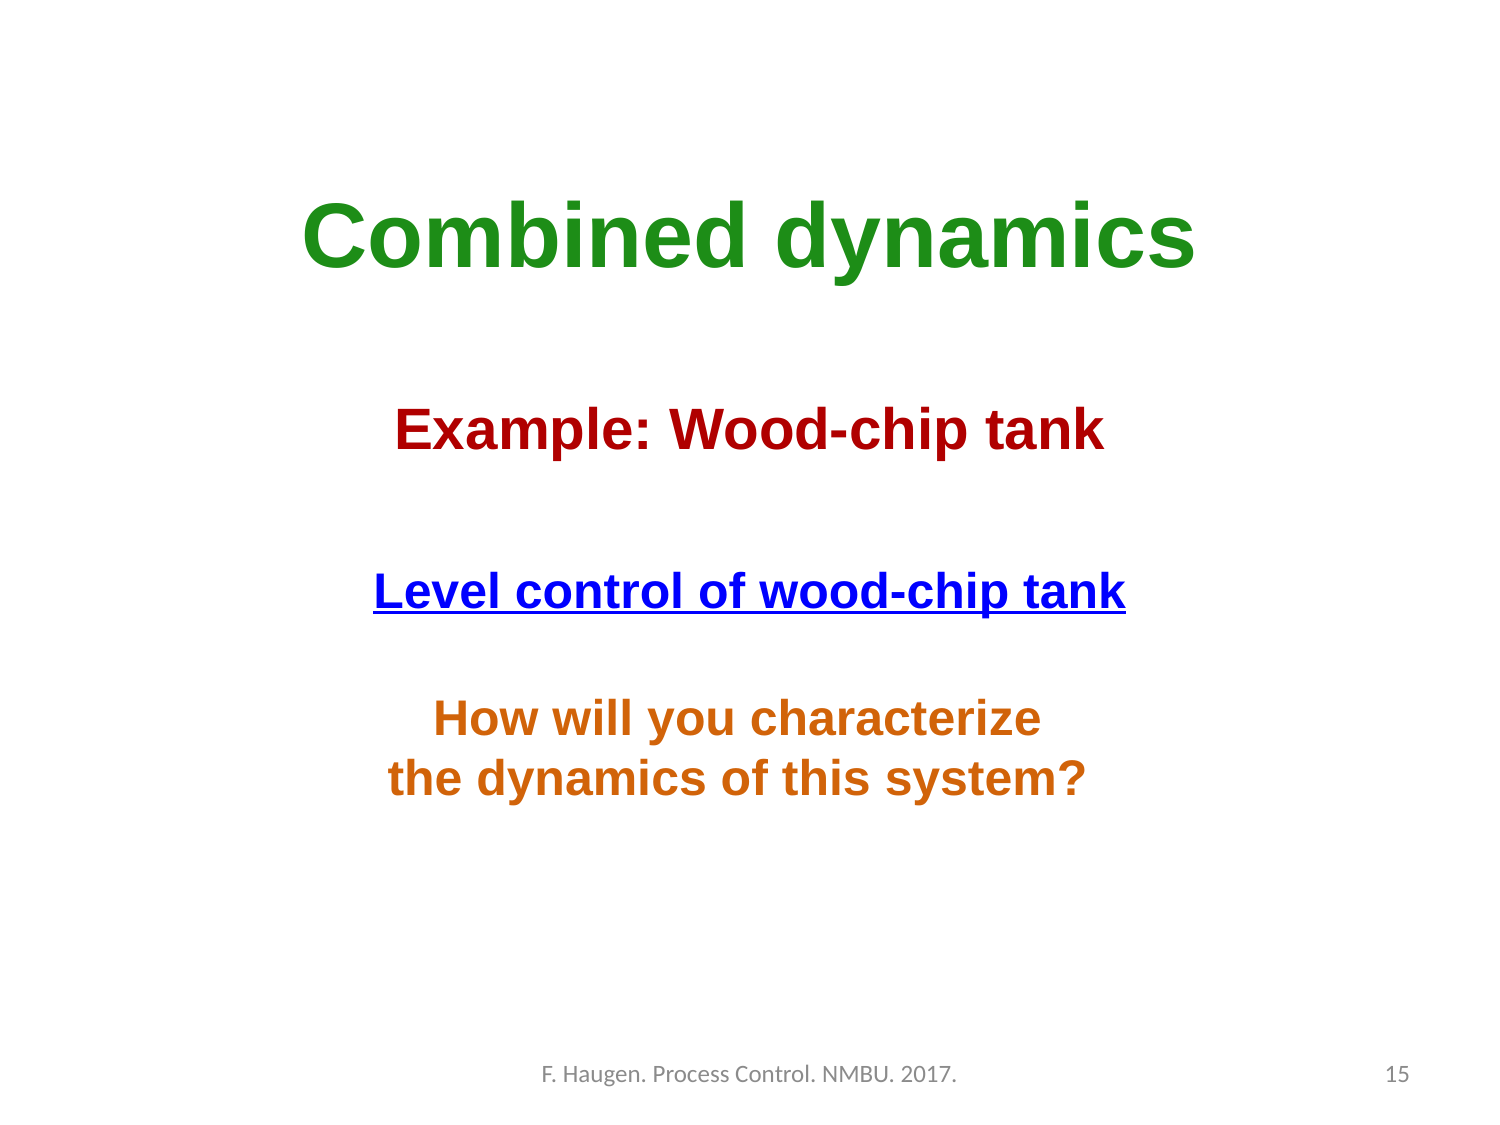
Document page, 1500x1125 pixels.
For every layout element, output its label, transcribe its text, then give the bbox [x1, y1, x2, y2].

slide_number 15 [1074, 1042, 1425, 1103]
text_box Example: Wood-chip tank [112, 373, 1388, 479]
text_box Level control of wood-chip tank [358, 550, 1142, 626]
title Combined dynamics [76, 125, 1424, 337]
footer F. Haugen. Process Control. NMBU. 2017. [512, 1042, 988, 1103]
text_box How will you characterize the dynamics of this system? [100, 692, 1376, 798]
